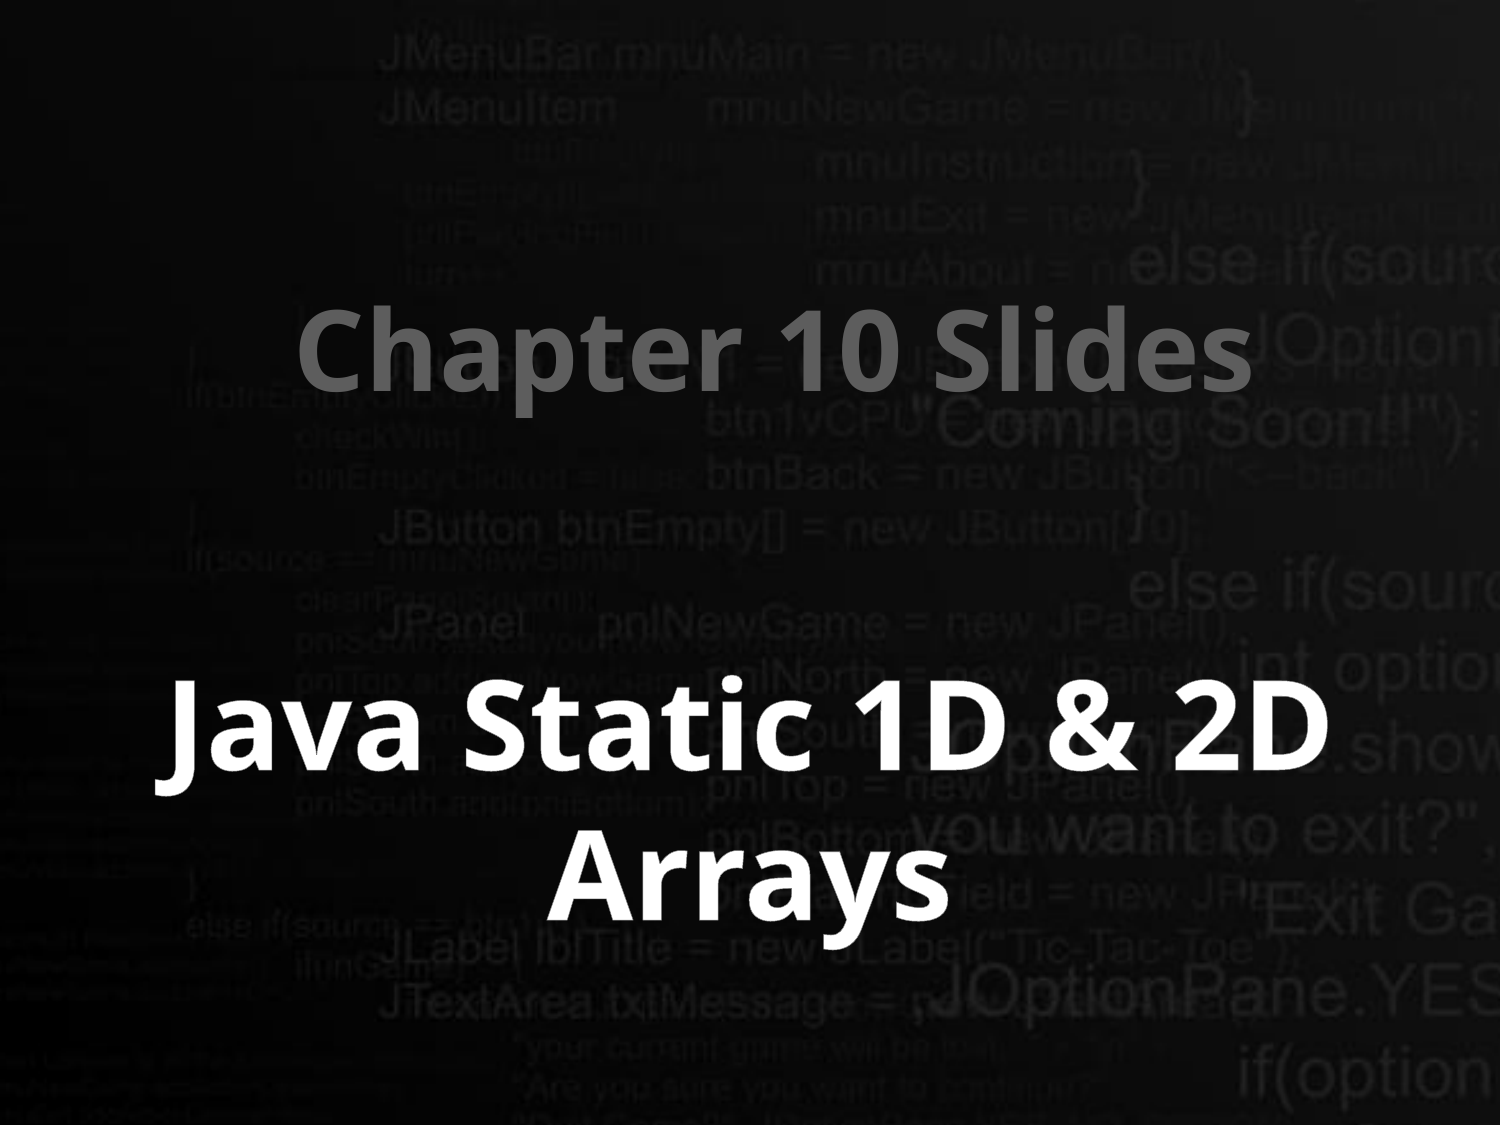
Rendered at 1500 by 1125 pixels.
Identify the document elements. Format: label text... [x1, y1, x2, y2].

text_box Chapter 10 Slides [112, 271, 1438, 422]
text_box Java Static 1D & 2D Arrays [60, 637, 1439, 953]
picture [0, 0, 1500, 1125]
